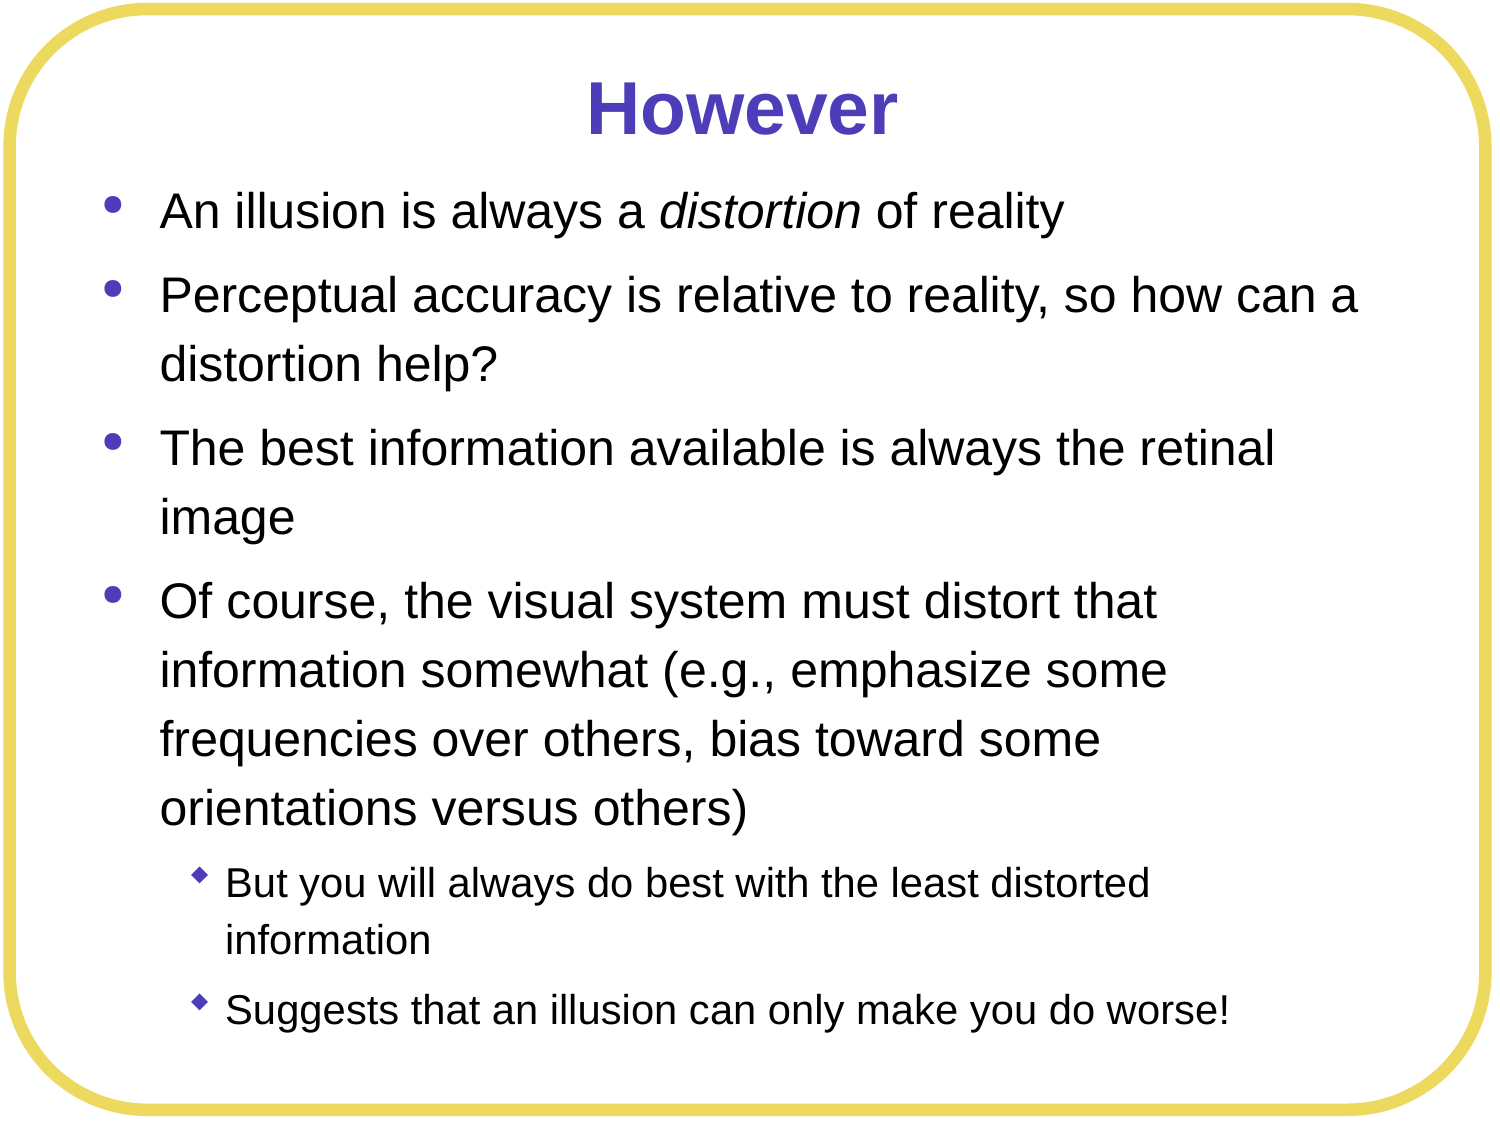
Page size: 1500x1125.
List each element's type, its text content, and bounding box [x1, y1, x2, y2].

list An illusion is always a distortion of reality Perceptual accuracy is relative to reality, so how can a distortion help? The best information available is always the retinal image Of course, the visual system must distort that information somewhat (e.g., emphasize some frequencies over others, bias toward some orientations versus others) But you will always do best with the least distorted information Suggests that an illusion can only make you do worse! [88, 162, 1377, 417]
title However [155, 48, 1331, 162]
